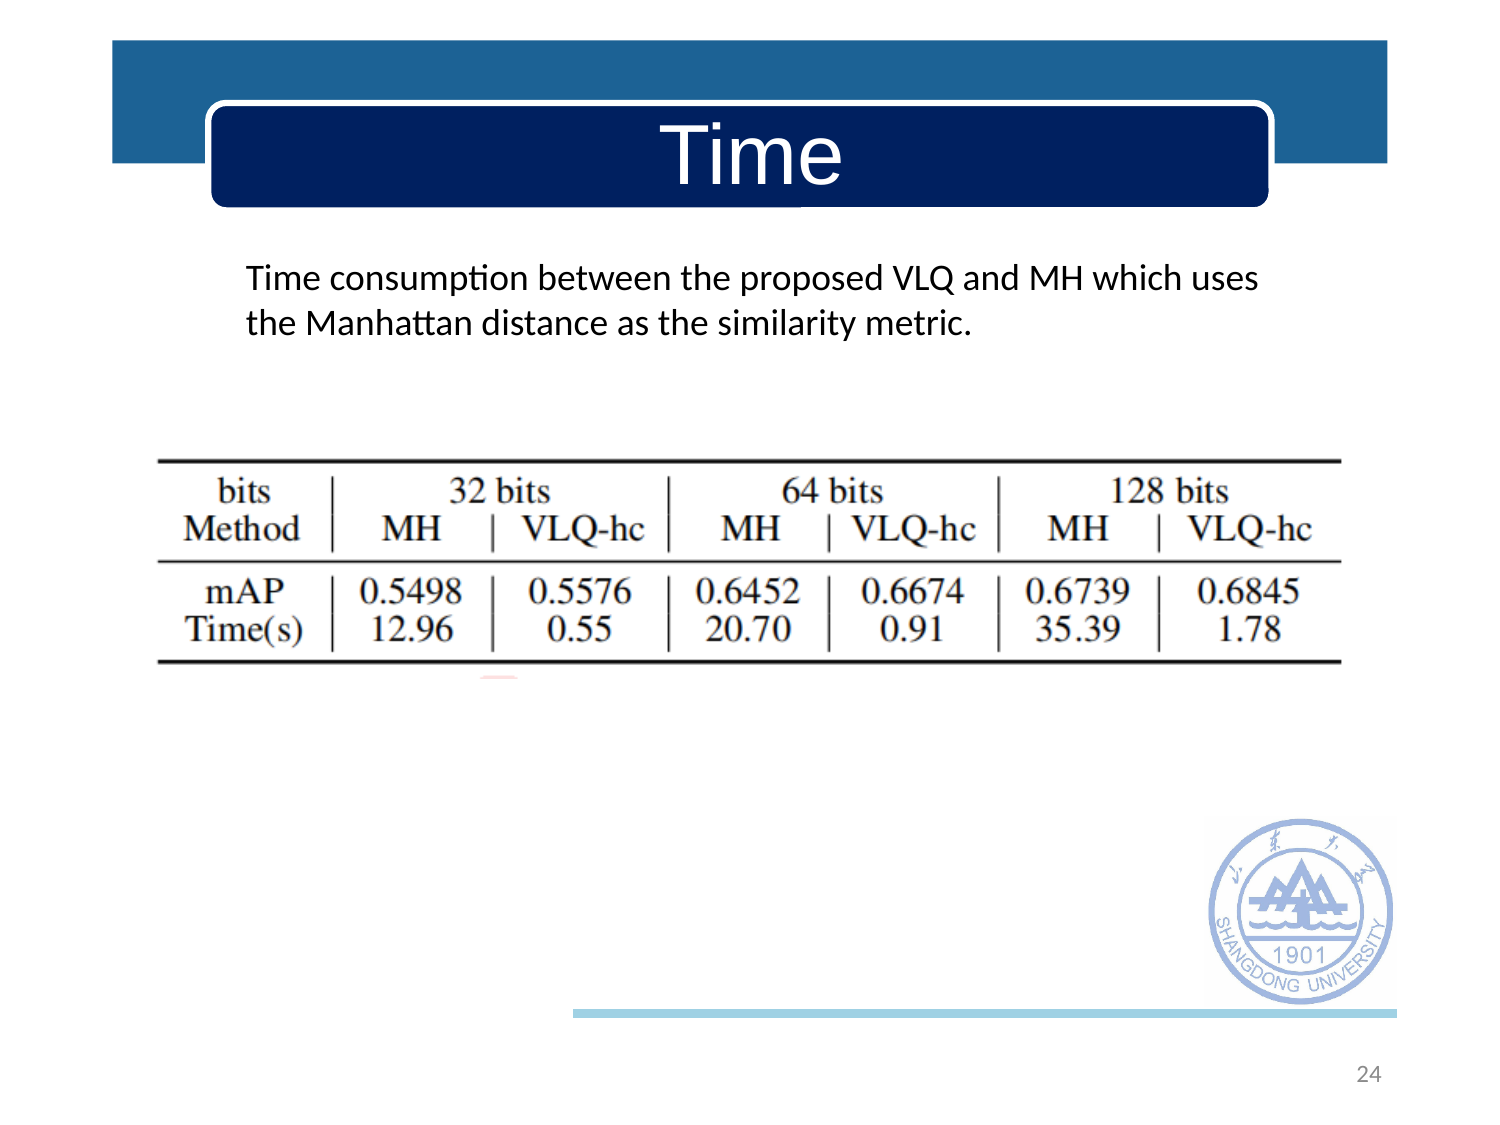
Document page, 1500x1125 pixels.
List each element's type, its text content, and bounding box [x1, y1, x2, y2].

slide_number 24 [1059, 1042, 1397, 1103]
title Time [208, 102, 1272, 211]
text_box Time consumption between the proposed VLQ and MH which uses the Manhattan distance as the similarity metric. [231, 245, 1295, 350]
picture [1204, 816, 1397, 1007]
picture [149, 445, 1351, 679]
